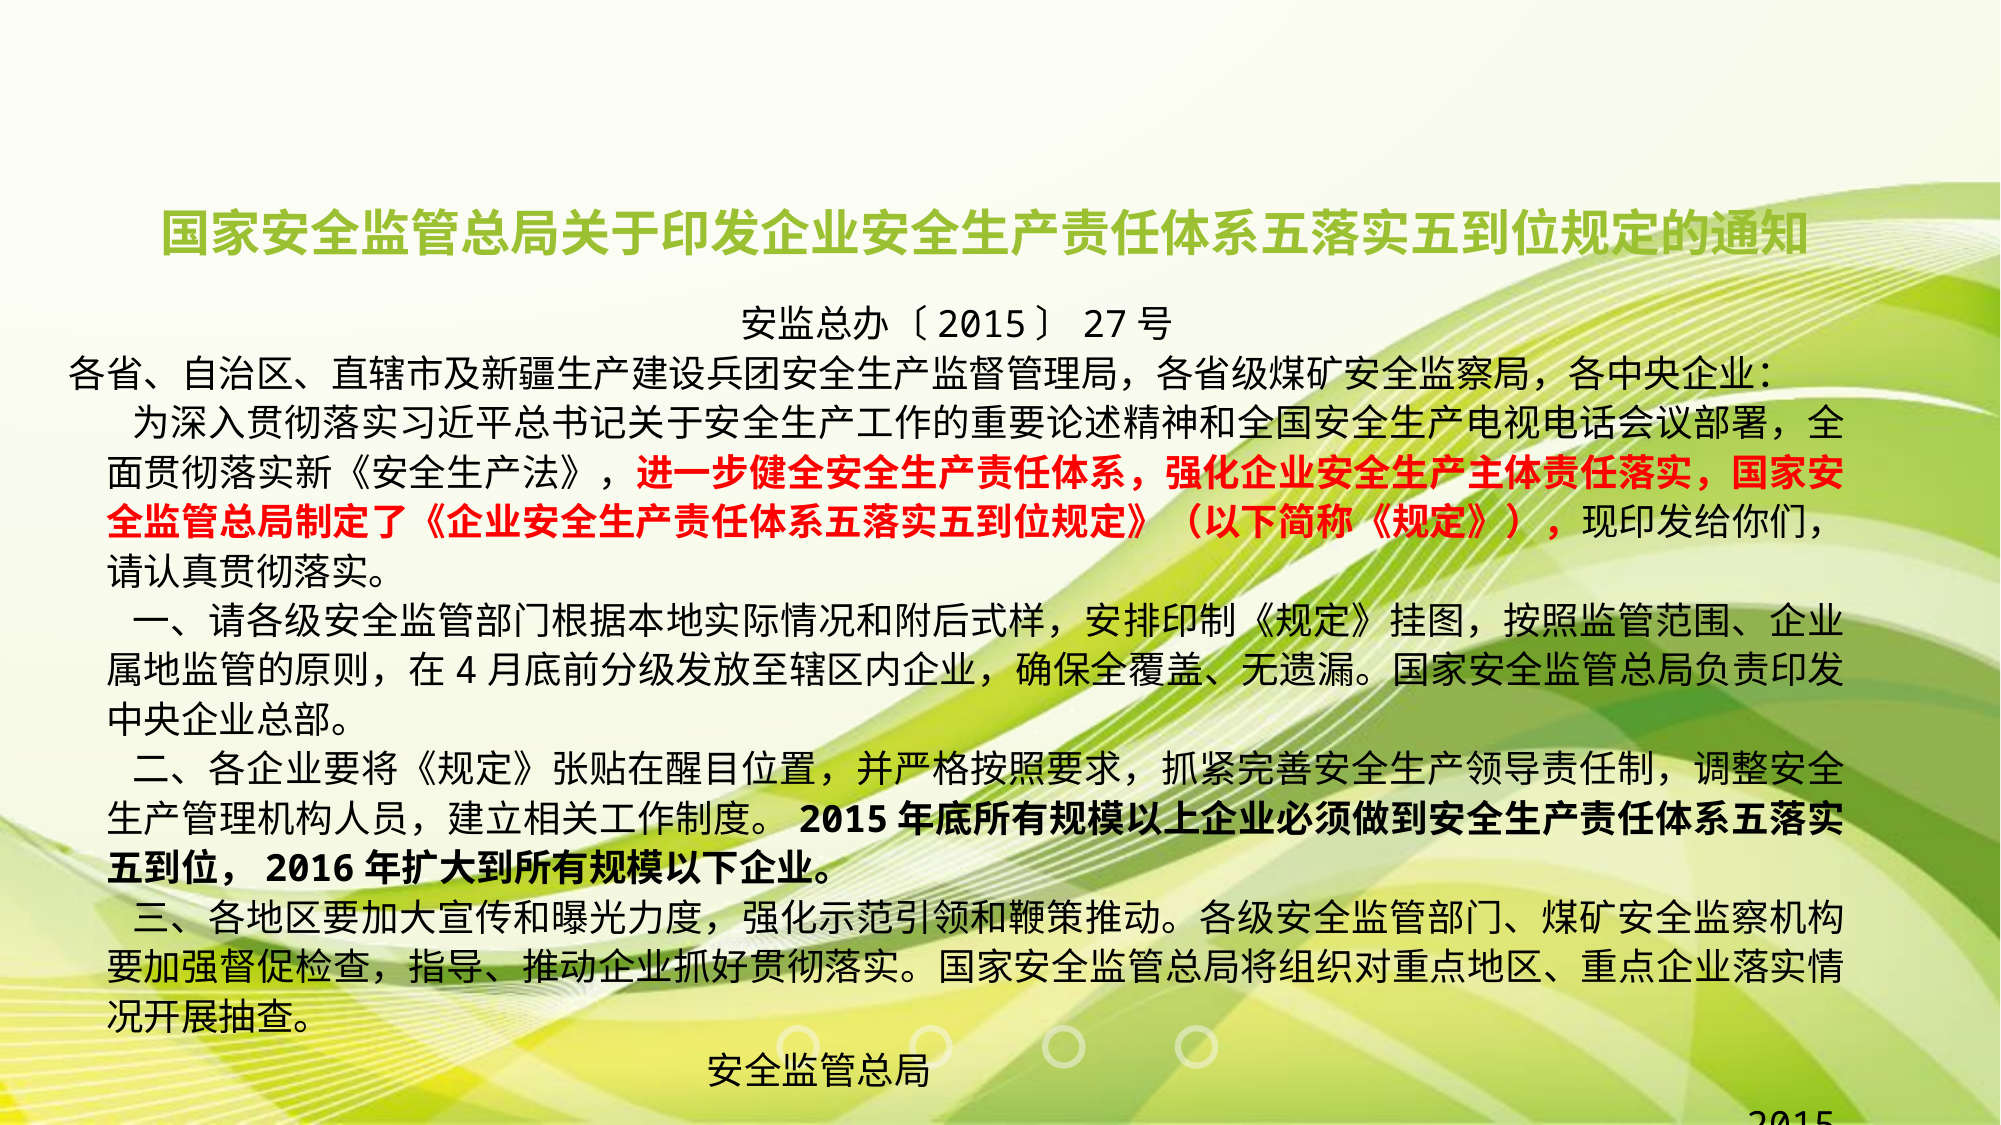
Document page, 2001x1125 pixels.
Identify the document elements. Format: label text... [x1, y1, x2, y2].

title 国家安全监管总局关于印发企业安全生产责任体系五落实五到位规定的通知 [145, 185, 1841, 286]
list 安监总办〔2015〕27号 各省、自治区、直辖市及新疆生产建设兵团安全生产监督管理局，各省级煤矿安全监察局，各中央企业： 为深入贯彻落实习近平总书记关于安全生产工作的重要论述精神和全国安全生产电视电话会议部署，全面贯彻落实新《安全生产法》，进一步健全安全生产责任体系，强化企业安全生产主体责任落实，国家安全监管总局制定了《企业安全生产责任体系五落实五到位规定》（以下简称《规定》），现印发给你们，请认真贯彻落实。 一、请各级安全监管部门根据本地实际情况和附后式样，安排印制《规定》挂图，按照监管范围、企业属地监管的原则，在4月底前分级发放至辖区内企业，确保全覆盖、无遗漏。国家安全监管总局负责印发中央企业总部。 二、各企业要将《规定》张贴在醒目位置，并严格按照要求，抓紧完善安全生产领导责任制，调整安全生产管理机构人员，建立相关工作制度。2015年底所有规模以上企业必须做到安全生产责任体系五落实五到位，2016年扩大到所有规模以下企业。 三、各地区要加大宣传和曝光力度，强化示范引领和鞭策推动。各级安全监管部门、煤矿安全监察机构要加强督促检查，指导、推动企业抓好贯彻落实。国家安全监管总局将组织对重点地区、重点企业落实情况开展抽查。 安全监管总局 2015年3月16日 [53, 288, 1861, 1125]
picture [0, 0, 2001, 1125]
